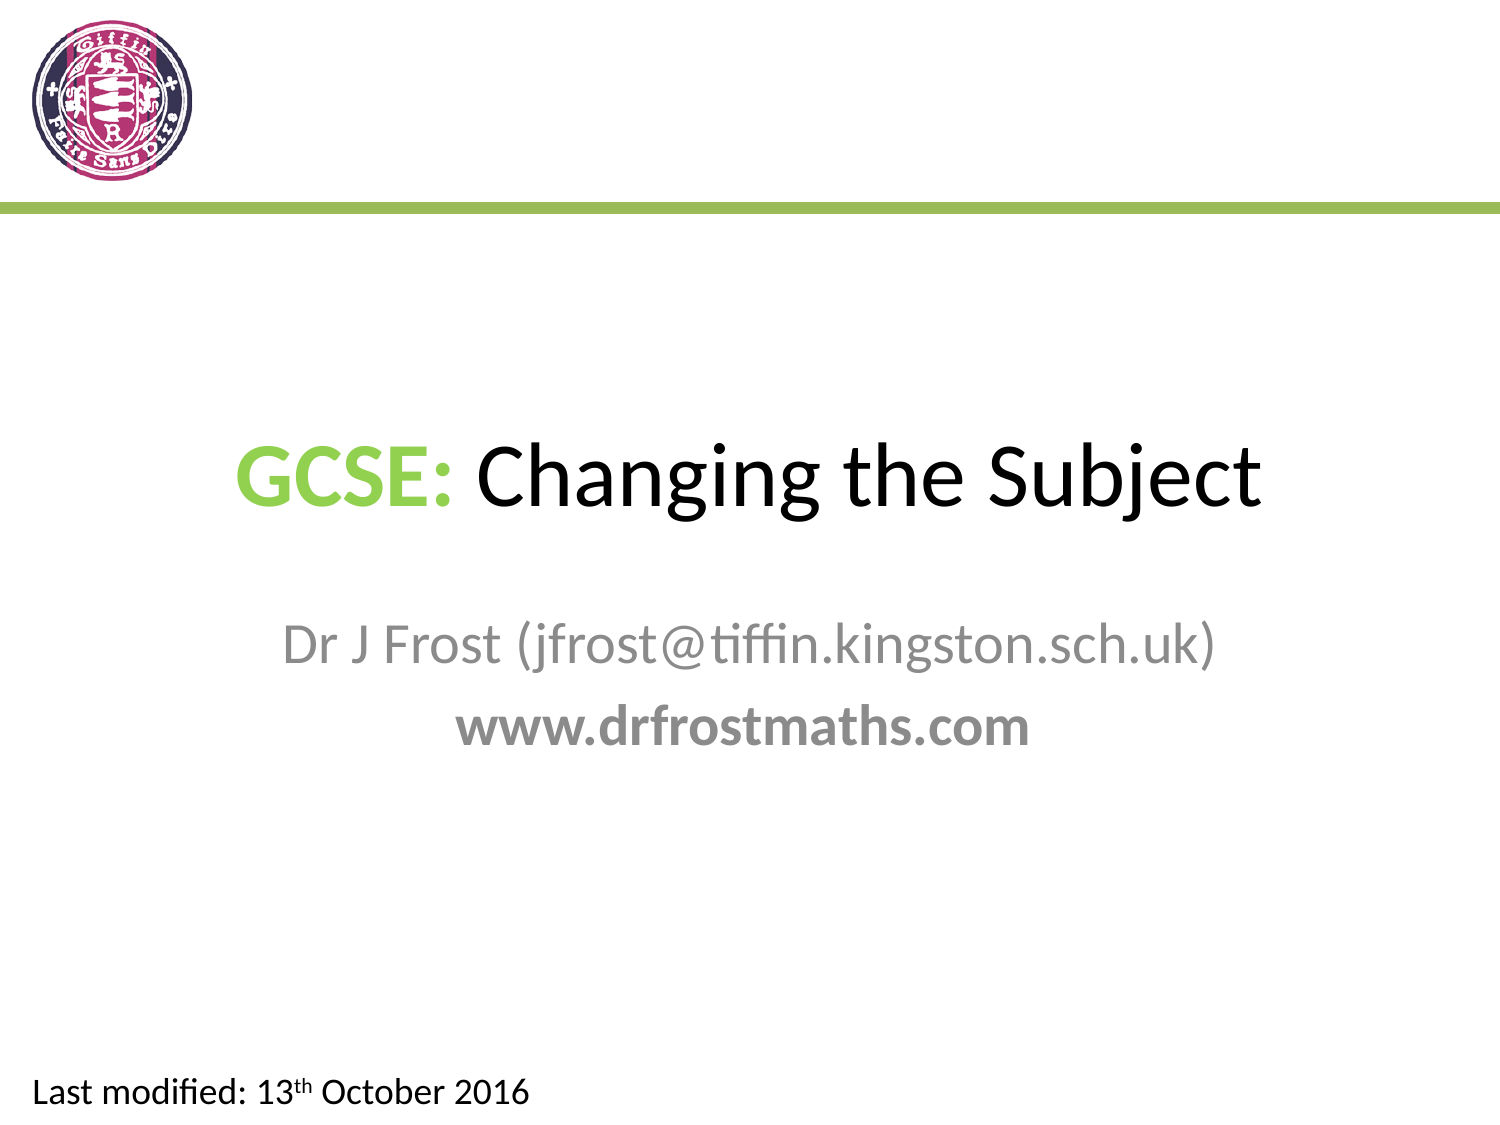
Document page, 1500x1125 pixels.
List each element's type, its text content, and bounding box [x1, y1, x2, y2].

subtitle Dr J Frost (jfrost@tiffin.kingston.sch.uk) www.drfrostmaths.com [177, 597, 1323, 831]
text_box Last modified: 13th October 2016 [17, 1059, 691, 1120]
title GCSE: Changing the Subject [112, 349, 1388, 591]
picture [31, 18, 198, 185]
